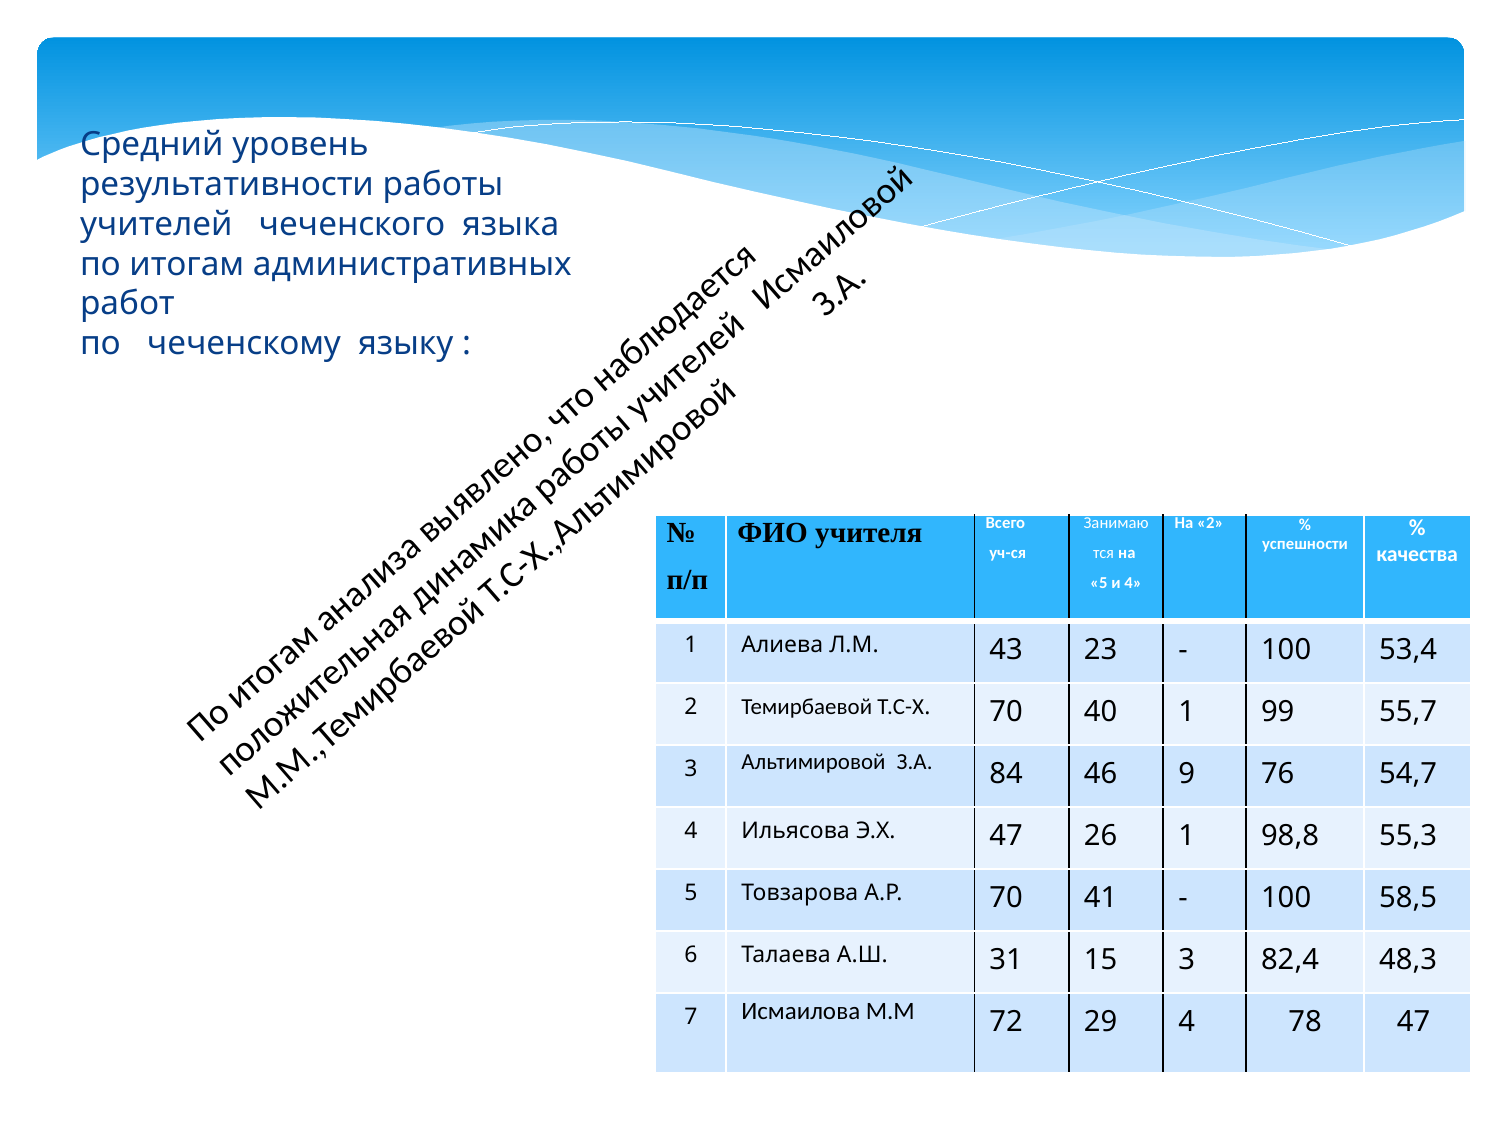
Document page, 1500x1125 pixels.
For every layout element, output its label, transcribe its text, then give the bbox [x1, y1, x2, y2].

table_cell 23 [1070, 624, 1162, 682]
table_cell 98,8 [1247, 808, 1363, 868]
table_cell 29 [1070, 994, 1162, 1072]
table_cell Товзарова А.Р. [727, 870, 974, 930]
table_cell 55,7 [1365, 684, 1470, 744]
table_cell 70 [975, 870, 1068, 930]
table_cell 3 [1164, 932, 1245, 992]
table_cell 26 [1070, 808, 1162, 868]
table_cell 1 [1164, 684, 1245, 744]
table_cell 15 [1070, 932, 1162, 992]
table_header Всего уч-ся [975, 516, 1068, 618]
table_cell 82,4 [1247, 932, 1363, 992]
table_cell 54,7 [1365, 746, 1470, 806]
table_cell - [1164, 870, 1245, 930]
table_cell 72 [975, 994, 1068, 1072]
table_cell 100 [1247, 624, 1363, 682]
table_cell Талаева А.Ш. [727, 932, 974, 992]
table_cell Исмаилова М.М [727, 994, 974, 1072]
table_cell 2 [656, 684, 725, 744]
table_cell 47 [975, 808, 1068, 868]
table_cell Алиева Л.М. [727, 624, 974, 682]
table_cell 78 [1247, 994, 1363, 1072]
table_cell 53,4 [1365, 624, 1470, 682]
table_cell Альтимировой З.А. [727, 746, 974, 806]
table_cell 70 [975, 684, 1068, 744]
table_cell 5 [656, 870, 725, 930]
table_cell 1 [656, 624, 725, 682]
table_header ФИО учителя [727, 516, 974, 618]
table_cell 100 [1247, 870, 1363, 930]
table_cell 84 [975, 746, 1068, 806]
table_header Занимаю тся на «5 и 4» [1070, 516, 1162, 618]
table_cell 99 [1247, 684, 1363, 744]
list По итогам анализа выявлено, что наблюдается положительная динамика работы учителей Исмаиловой М.М.,Темирбаевой Т.С-Х.,Альтимировой З.А. [159, 54, 1024, 833]
table_cell 1 [1164, 808, 1245, 868]
table_cell Темирбаевой Т.С-Х. [727, 684, 974, 744]
table_cell 4 [656, 808, 725, 868]
table_header На «2» [1164, 516, 1245, 618]
table_cell 76 [1247, 746, 1363, 806]
table_cell 41 [1070, 870, 1162, 930]
table_cell 31 [975, 932, 1068, 992]
table_header % качества [1365, 516, 1470, 618]
table_cell 3 [656, 746, 725, 806]
table_header № п/п [656, 516, 725, 618]
table_cell 58,5 [1365, 870, 1470, 930]
table_cell 46 [1070, 746, 1162, 806]
table_cell Ильясова Э.Х. [727, 808, 974, 868]
table_cell 6 [656, 932, 725, 992]
table_cell 48,3 [1365, 932, 1470, 992]
table_header % успешности [1247, 516, 1363, 618]
table_cell 7 [656, 994, 725, 1072]
table_cell 55,3 [1365, 808, 1470, 868]
title Средний уровень результативности работы учителей чеченского языка по итогам административных работ по чеченскому языку : [64, 243, 615, 449]
table_cell 47 [1365, 994, 1470, 1072]
table_cell - [1164, 624, 1245, 682]
table_cell 9 [1164, 746, 1245, 806]
table_cell 4 [1164, 994, 1245, 1072]
table_cell 40 [1070, 684, 1162, 744]
table_cell 43 [975, 624, 1068, 682]
